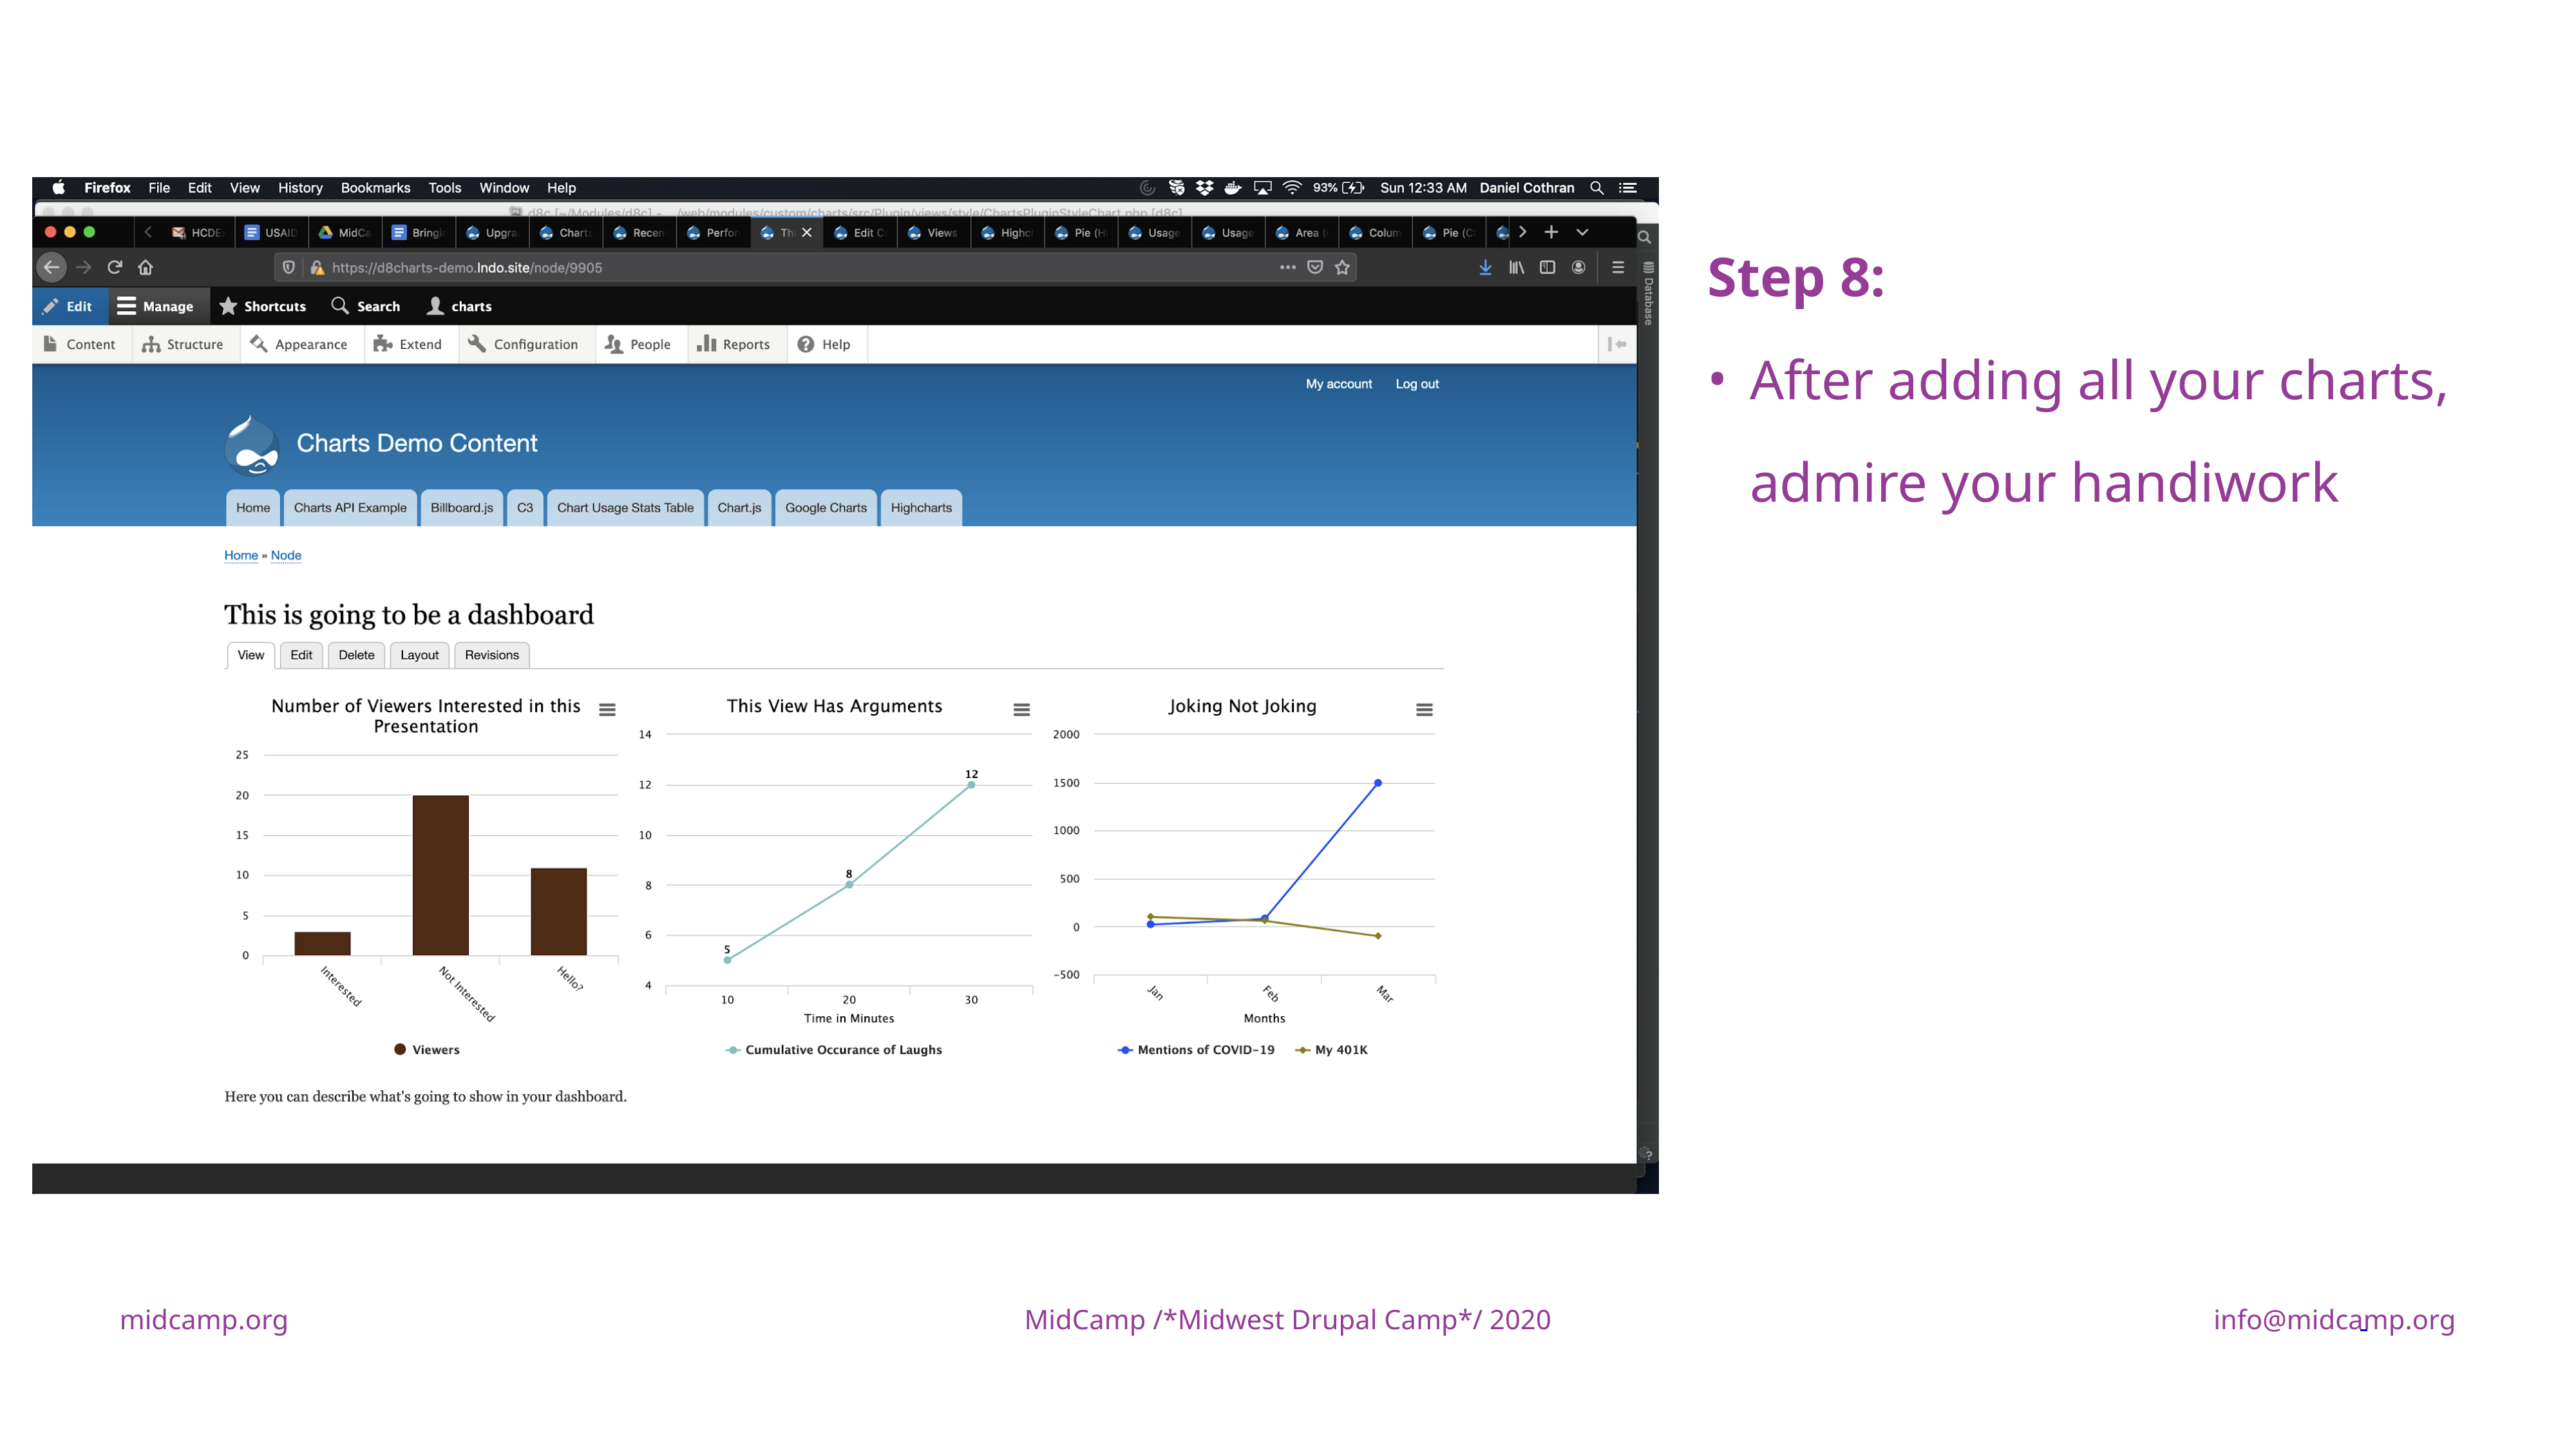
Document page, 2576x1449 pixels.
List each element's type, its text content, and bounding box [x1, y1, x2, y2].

picture [32, 177, 1659, 1195]
text_box Step 8: After adding all your charts, admire your handiwork [1702, 198, 2530, 1251]
